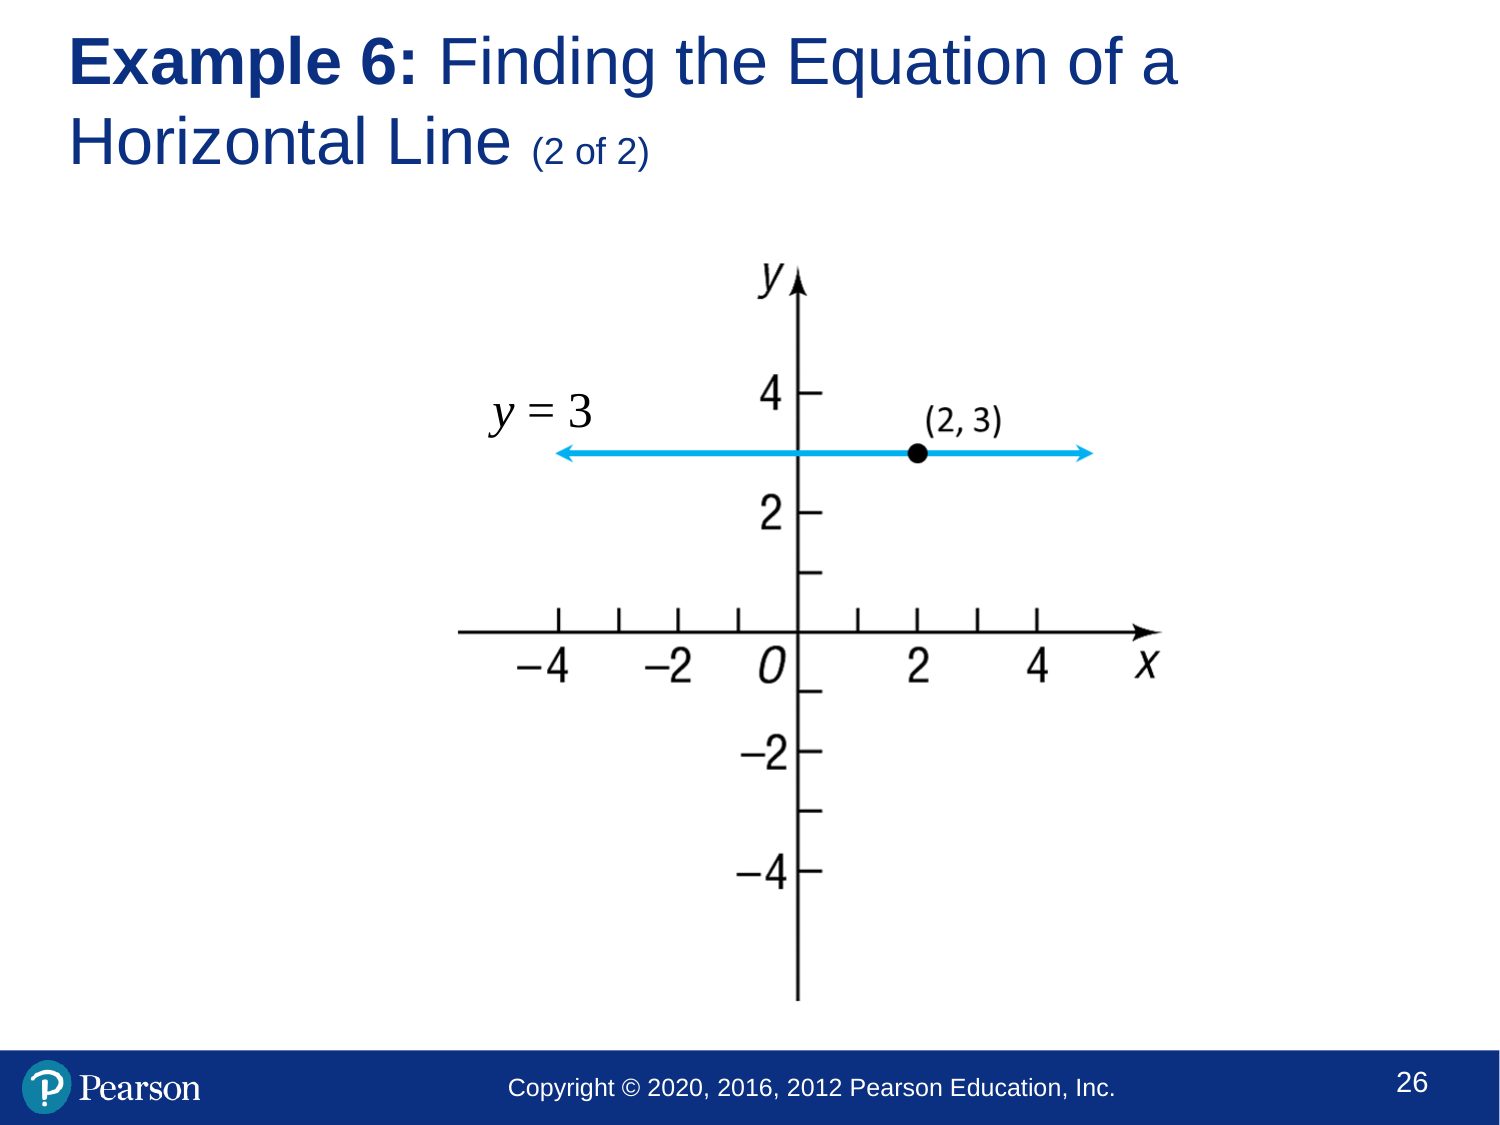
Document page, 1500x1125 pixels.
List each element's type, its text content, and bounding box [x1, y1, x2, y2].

picture [22, 1060, 200, 1114]
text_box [429, 243, 1193, 1015]
title Example 6: Finding the Equation of a Horizontal Line (2 of 2) [53, 23, 1459, 173]
